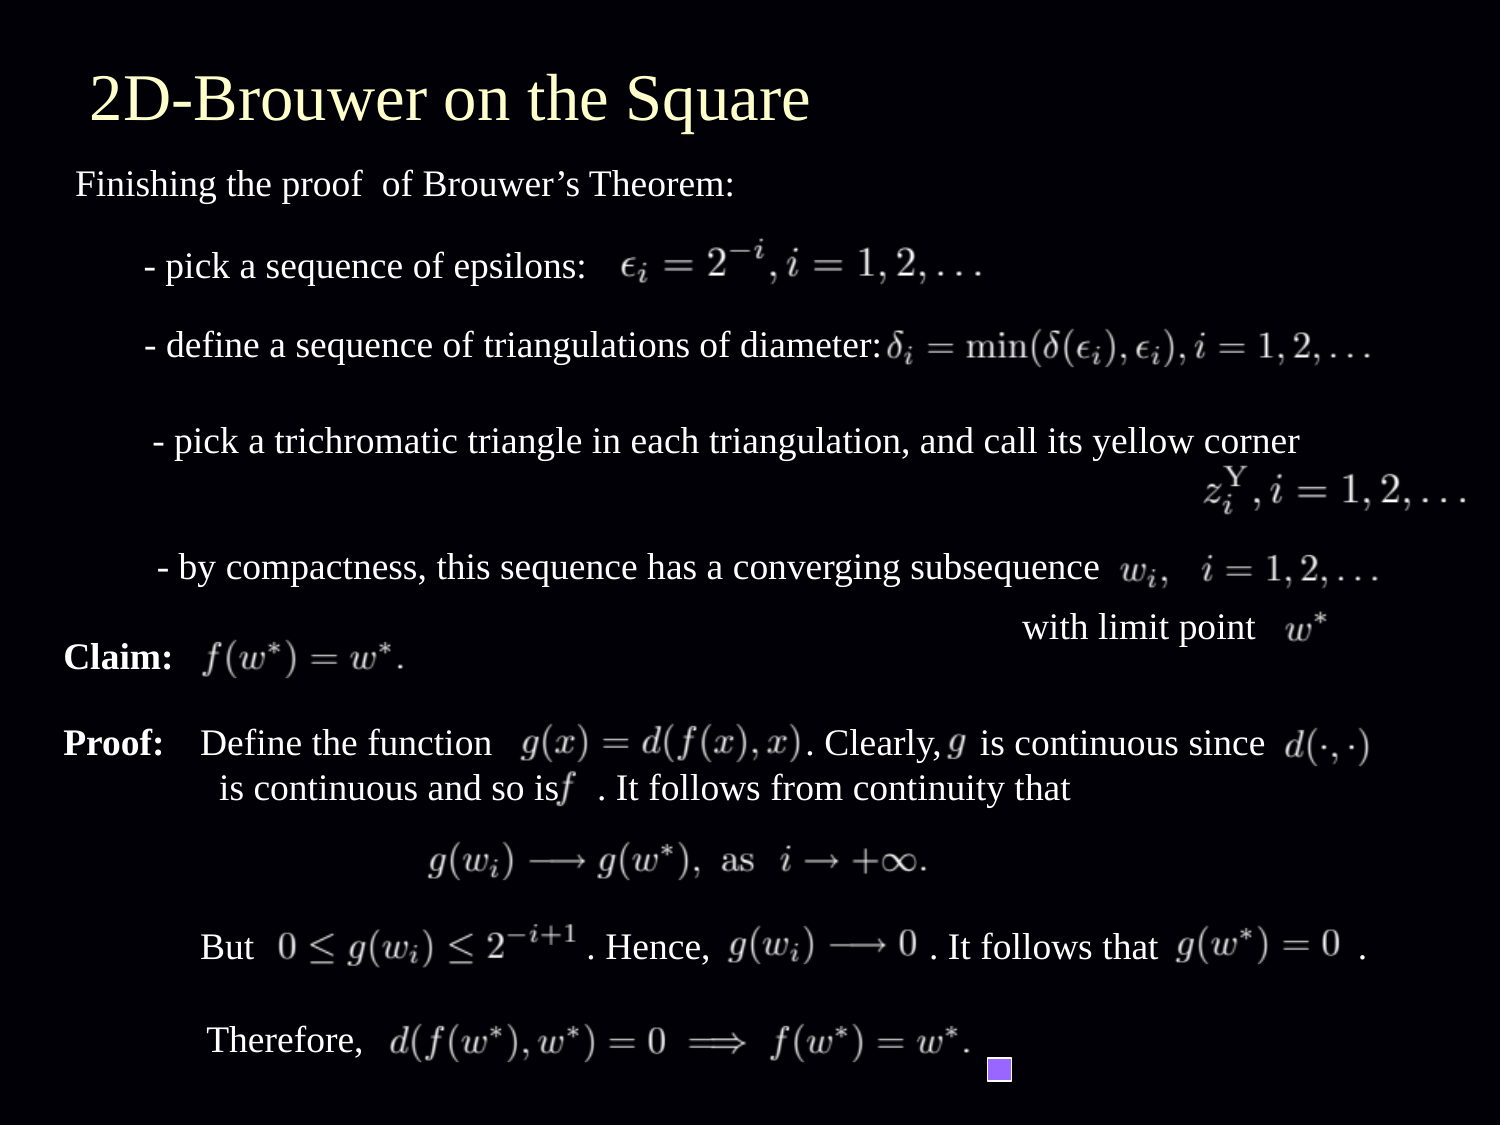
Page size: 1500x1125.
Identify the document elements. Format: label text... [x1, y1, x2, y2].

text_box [1009, 564, 1368, 676]
text_box Proof: [48, 710, 180, 771]
picture [237, 796, 1012, 1106]
text_box - define a sequence of triangulations of diameter: [129, 312, 838, 373]
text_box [138, 508, 1419, 630]
text_box But . Hence, . It follows that . [185, 914, 232, 975]
picture [160, 594, 447, 723]
picture [1160, 419, 1500, 558]
text_box Finishing the proof of Brouwer’s Theorem: [60, 152, 751, 212]
text_box But . Hence, . It follows that . [626, 933, 679, 975]
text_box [185, 677, 1412, 848]
text_box - pick a trichromatic triangle in each triangulation, and call its yellow corner [137, 408, 1158, 468]
text_box - pick a sequence of epsilons: [128, 233, 571, 293]
picture [576, 193, 1412, 411]
text_box But . Hence, . It follows that . [962, 914, 1129, 975]
text_box 2D-Brouwer on the Square [74, 0, 1053, 188]
text_box Therefore, [191, 1007, 341, 1067]
text_box Claim: [48, 624, 155, 685]
picture [1134, 879, 1383, 1008]
